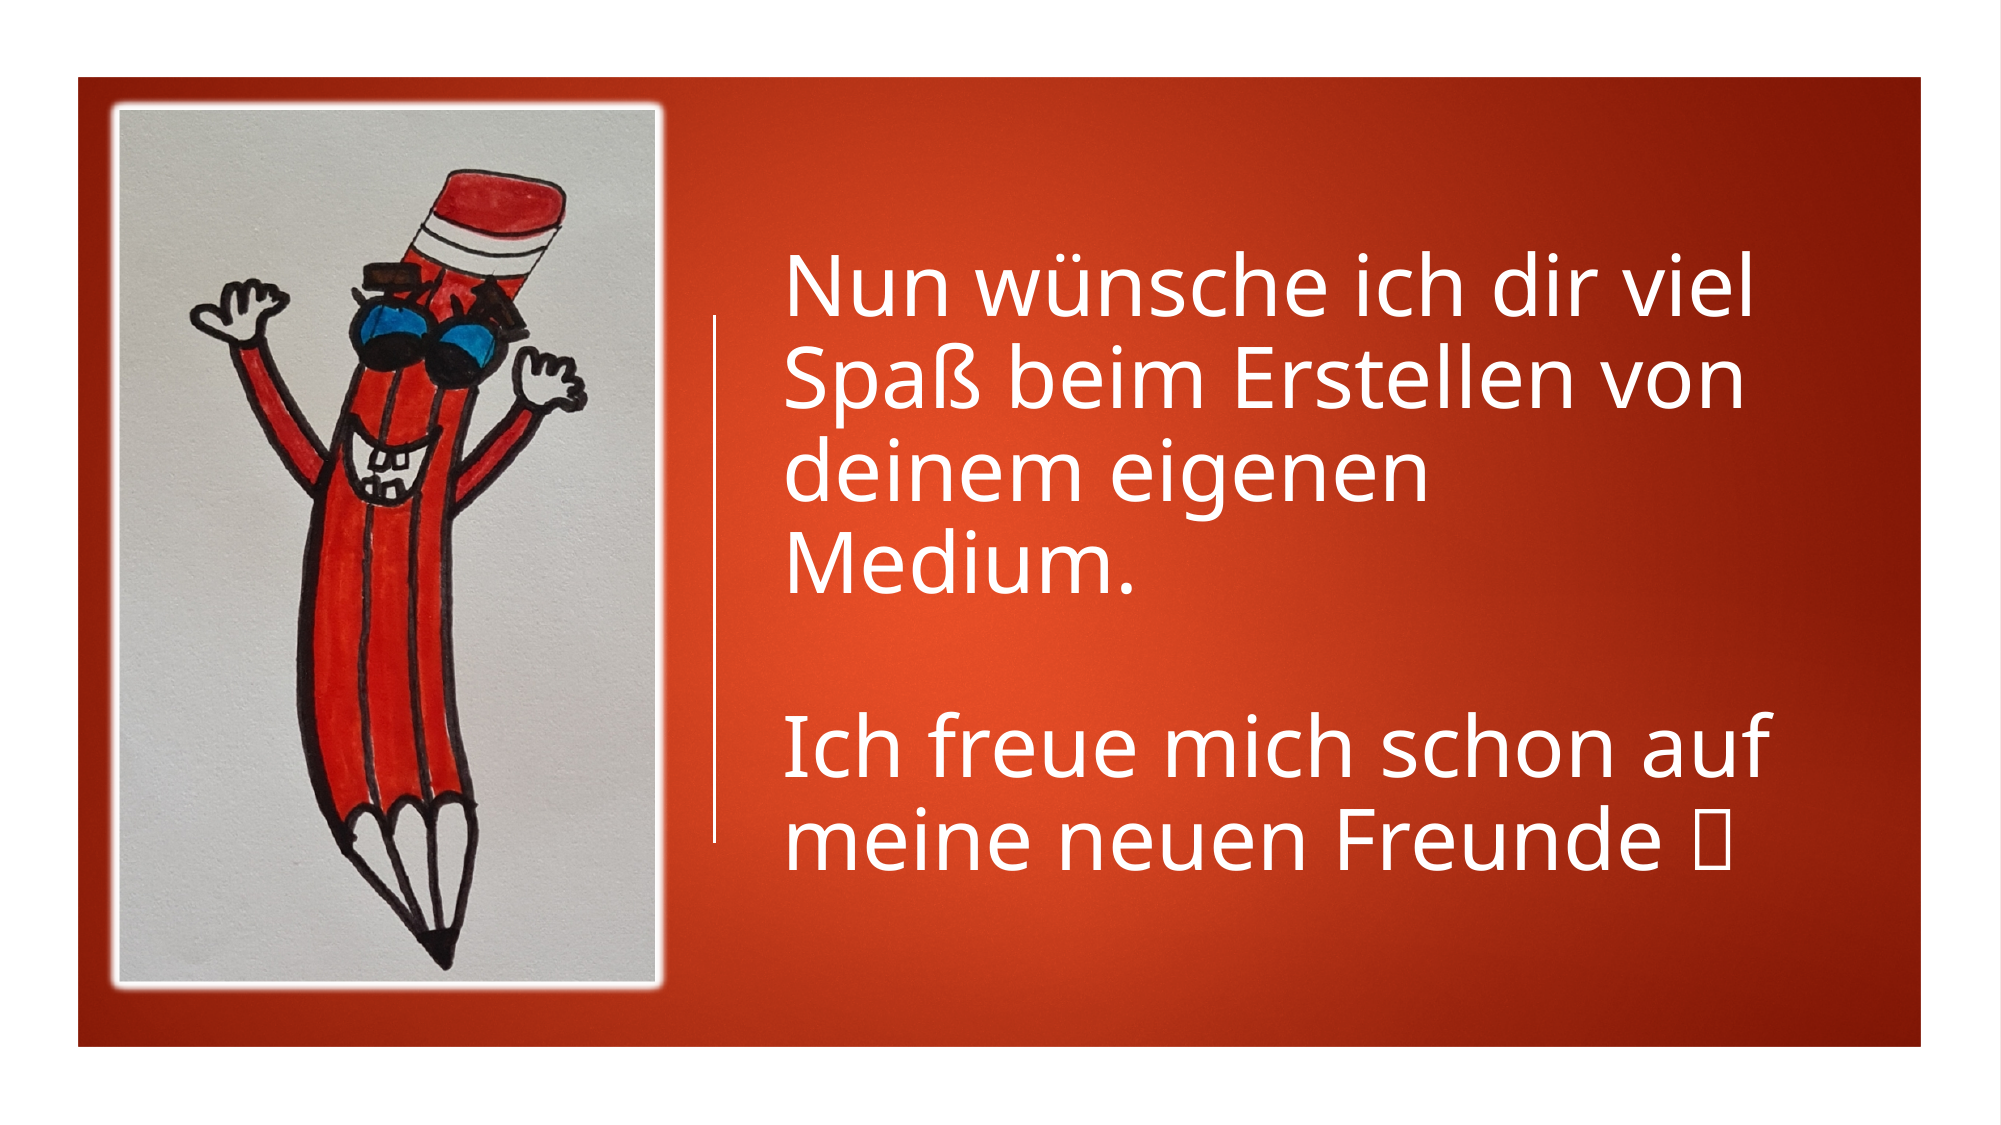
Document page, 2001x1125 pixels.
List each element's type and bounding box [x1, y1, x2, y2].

picture [102, 93, 672, 999]
text_box [0, 0, 2000, 1125]
